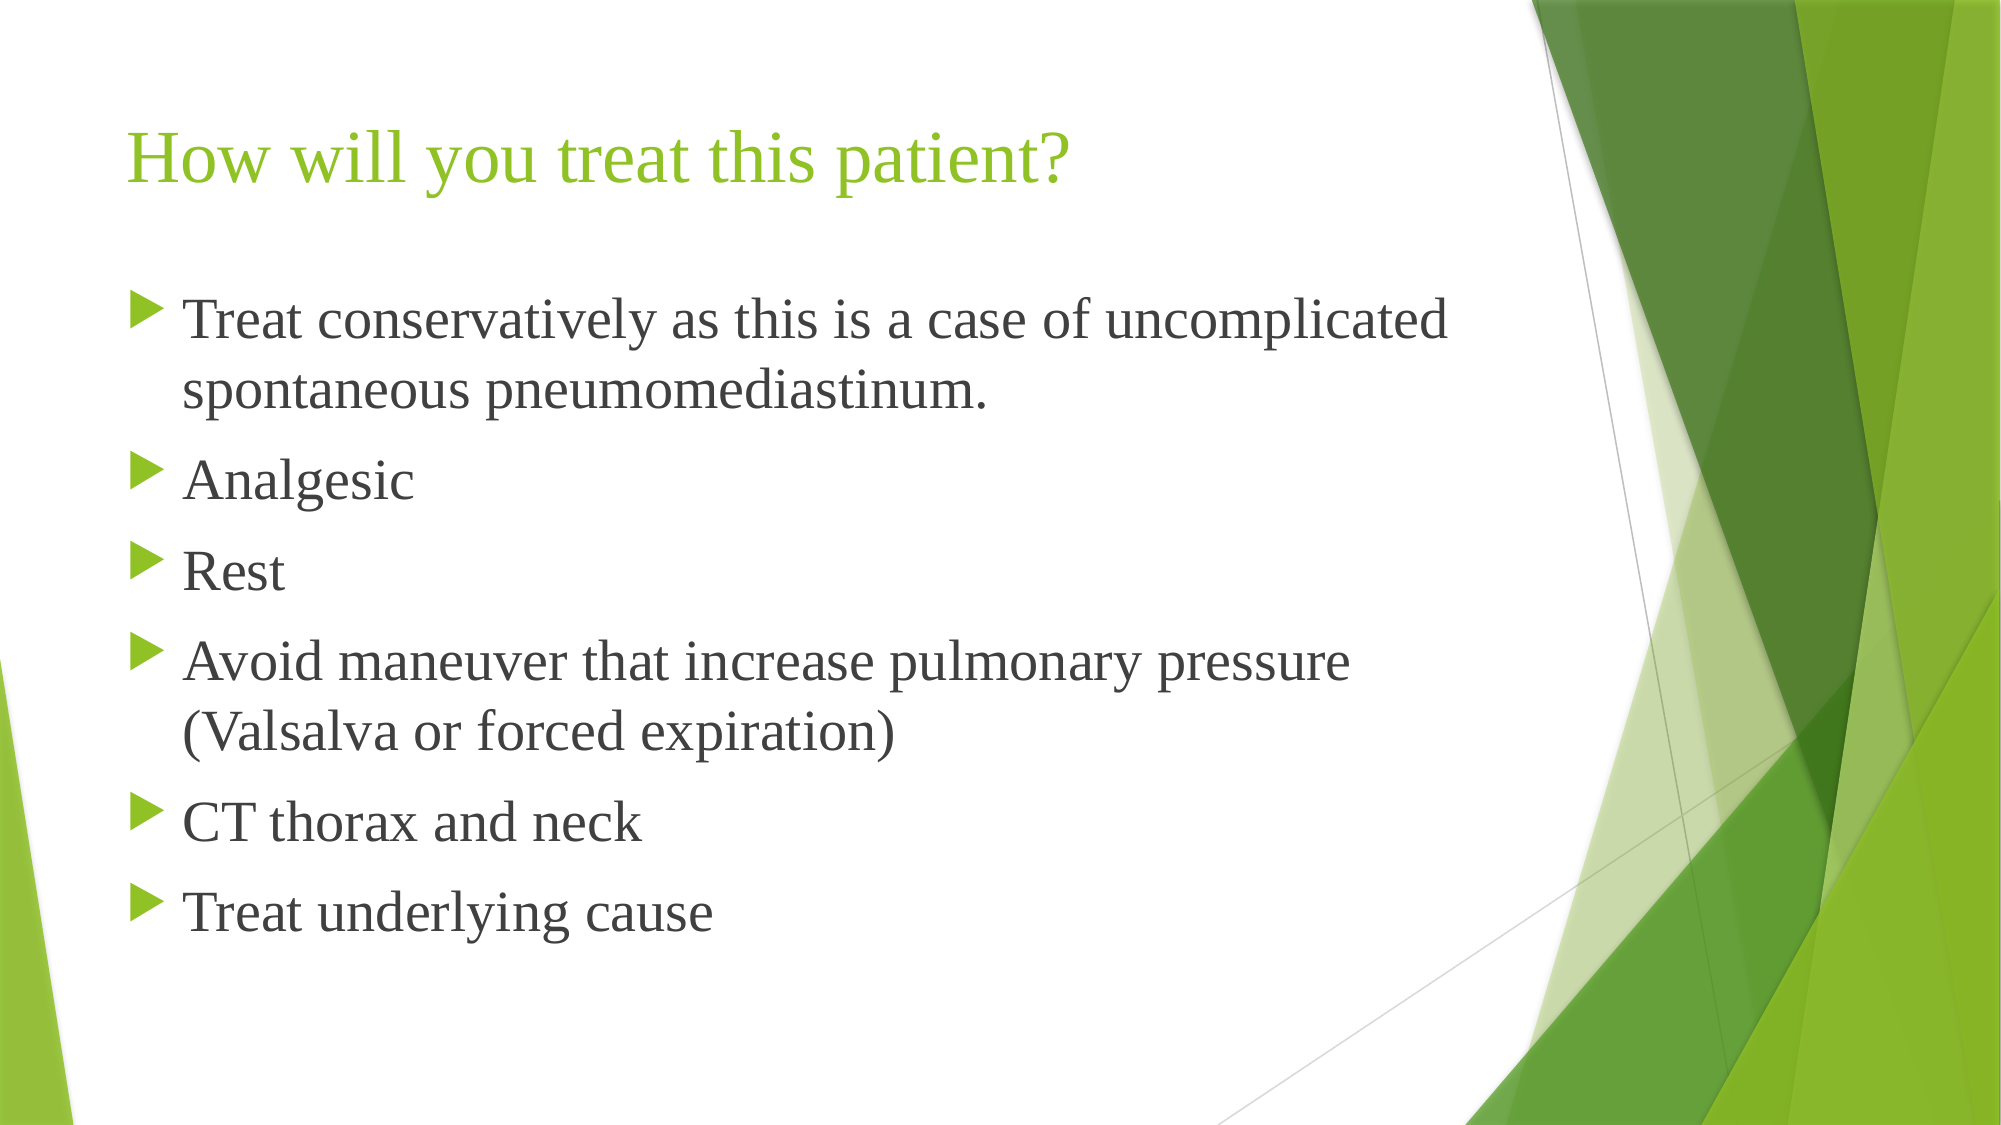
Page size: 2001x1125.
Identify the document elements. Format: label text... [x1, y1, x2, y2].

title How will you treat this patient? [111, 99, 1522, 272]
list Treat conservatively as this is a case of uncomplicated spontaneous pneumomediastinum. Analgesic Rest Avoid maneuver that increase pulmonary pressure (Valsalva or forced expiration) CT thorax and neck Treat underlying cause [111, 272, 1522, 991]
